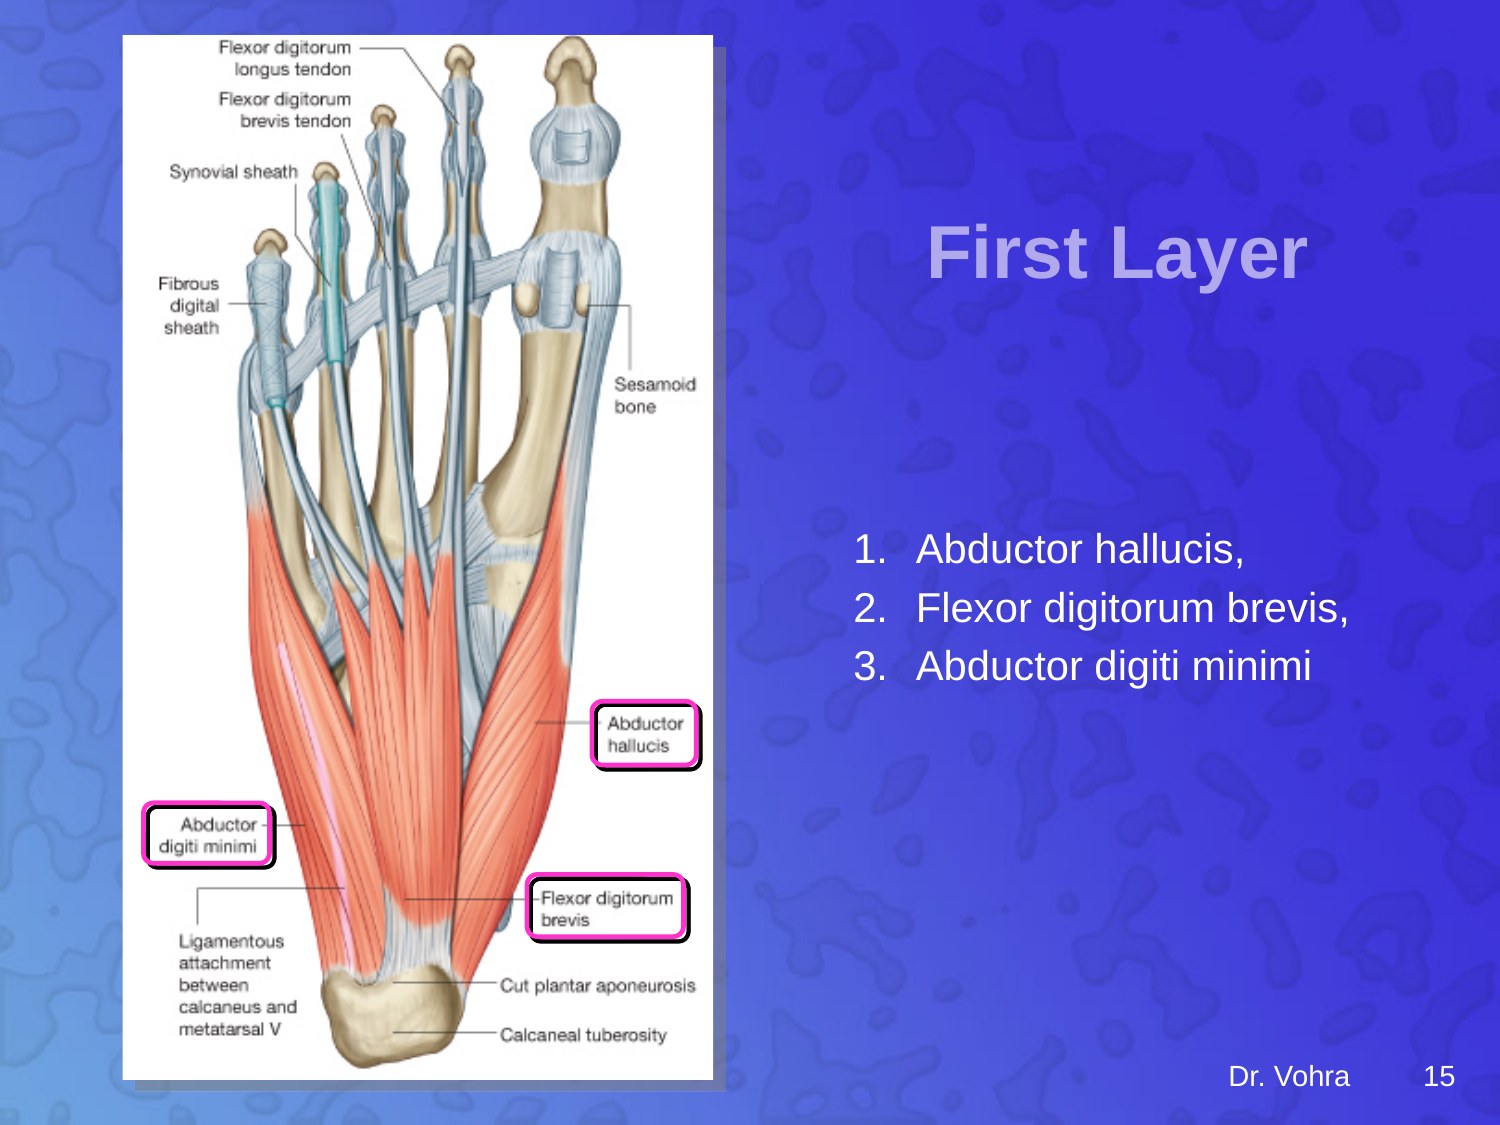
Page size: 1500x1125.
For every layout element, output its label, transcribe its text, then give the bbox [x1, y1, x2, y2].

picture [0, 0, 1500, 1125]
slide_number 15 [1388, 1049, 1471, 1101]
footer Dr. Vohra [898, 1049, 1375, 1101]
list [122, 34, 714, 1080]
list Abductor hallucis, Flexor digitorum brevis, Abductor digiti minimi [838, 514, 1386, 700]
title First Layer [887, 195, 1349, 302]
